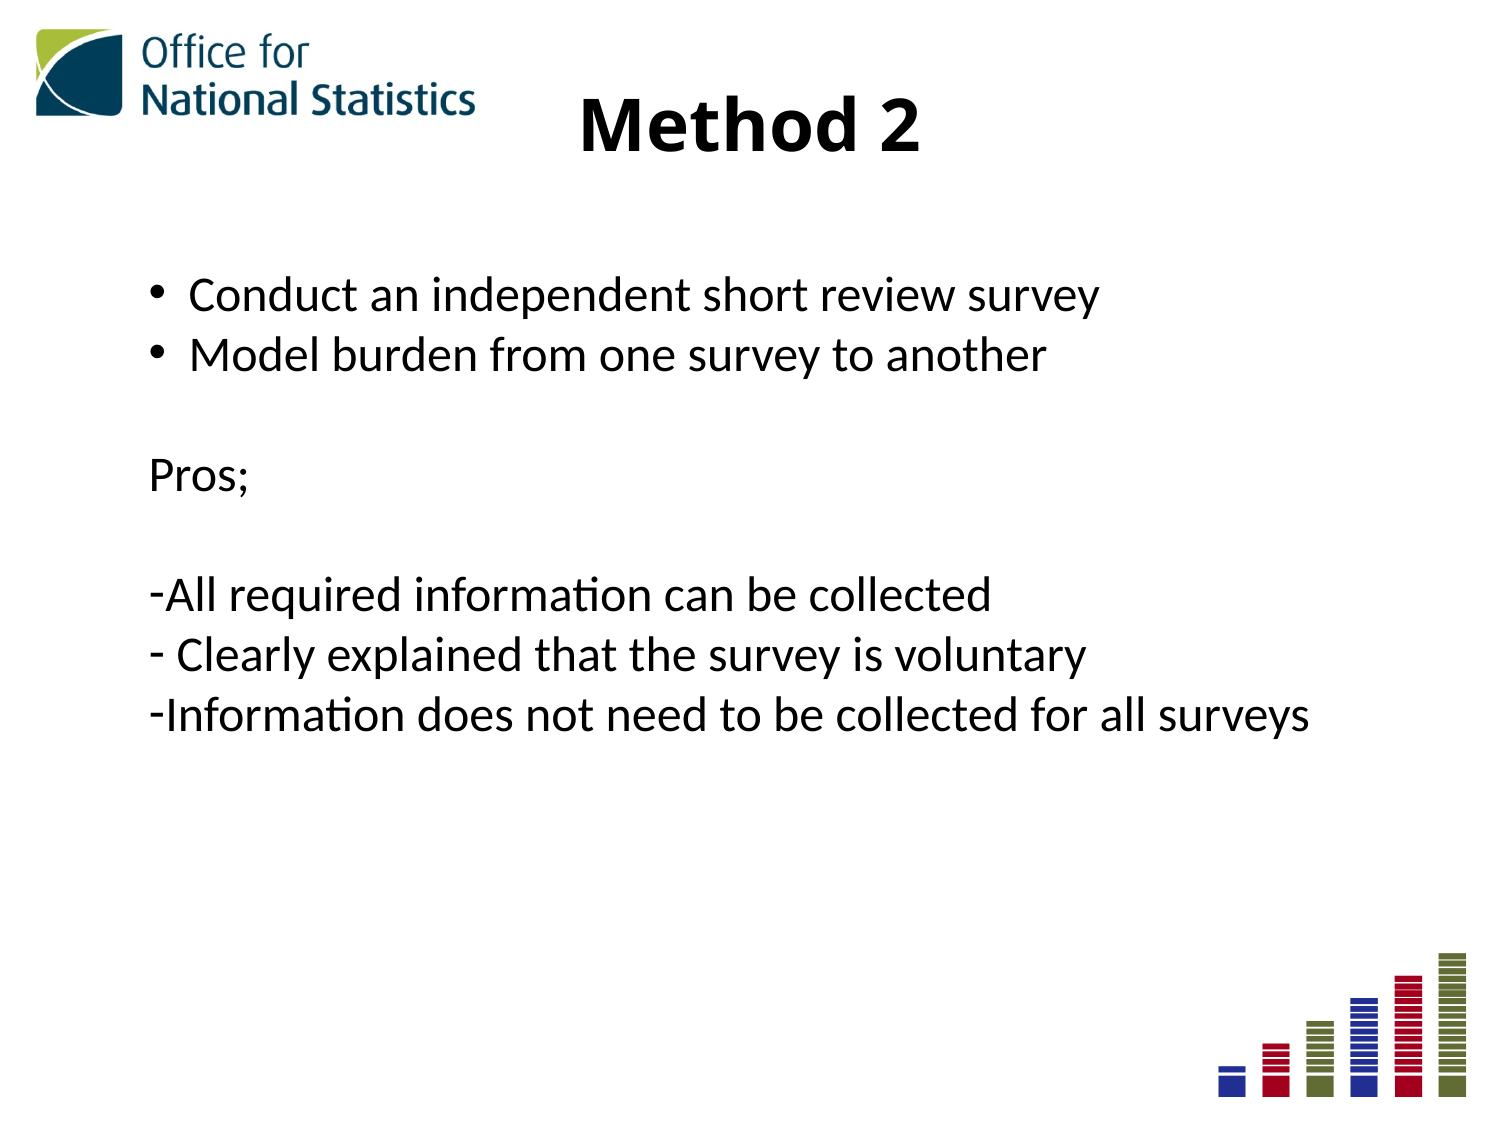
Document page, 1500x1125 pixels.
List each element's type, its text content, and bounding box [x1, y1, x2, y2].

title Method 2 [0, 64, 1500, 192]
picture [0, 0, 511, 146]
text_box Conduct an independent short review survey Model burden from one survey to another Pros; All required information can be collected Clearly explained that the survey is voluntary Information does not need to be collected for all surveys [133, 254, 1326, 869]
picture [1212, 947, 1470, 1103]
